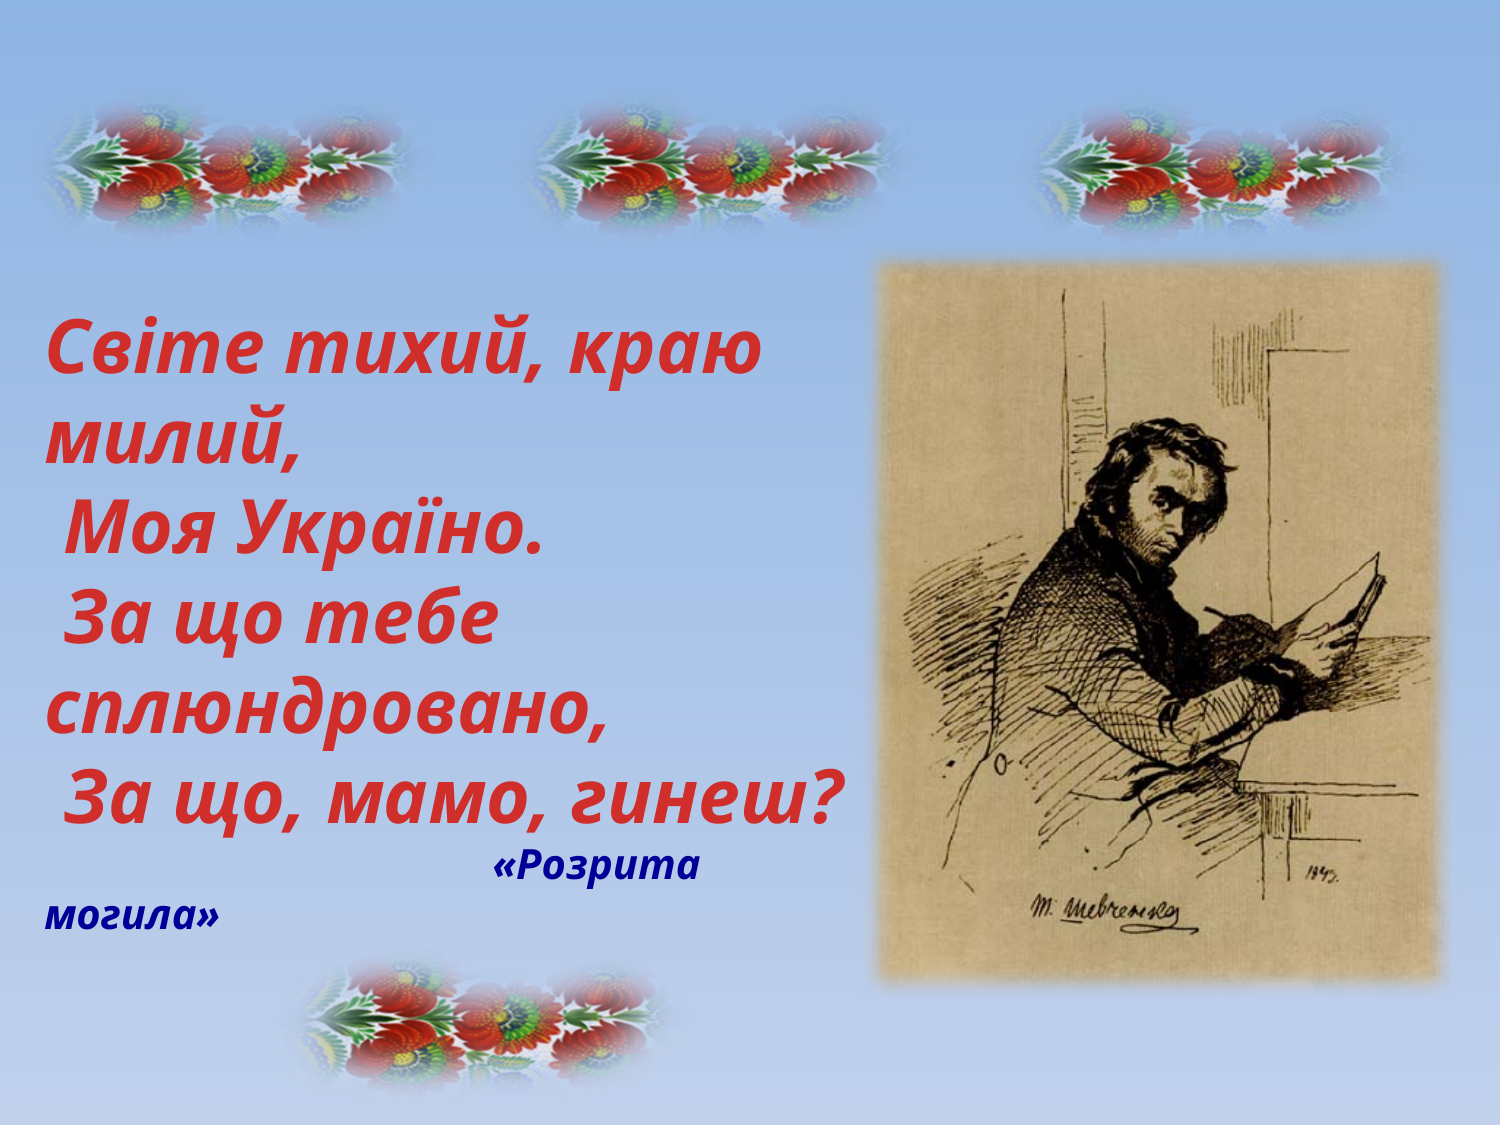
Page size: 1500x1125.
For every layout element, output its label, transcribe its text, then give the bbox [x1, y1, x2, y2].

picture [0, 54, 456, 268]
picture [478, 54, 1458, 1000]
picture [247, 911, 709, 1125]
text_box Світе тихий, краю милий, Моя Україно. За що тебе сплюндровано, За що, мамо, гинеш? «Розрита могила» [29, 290, 854, 946]
